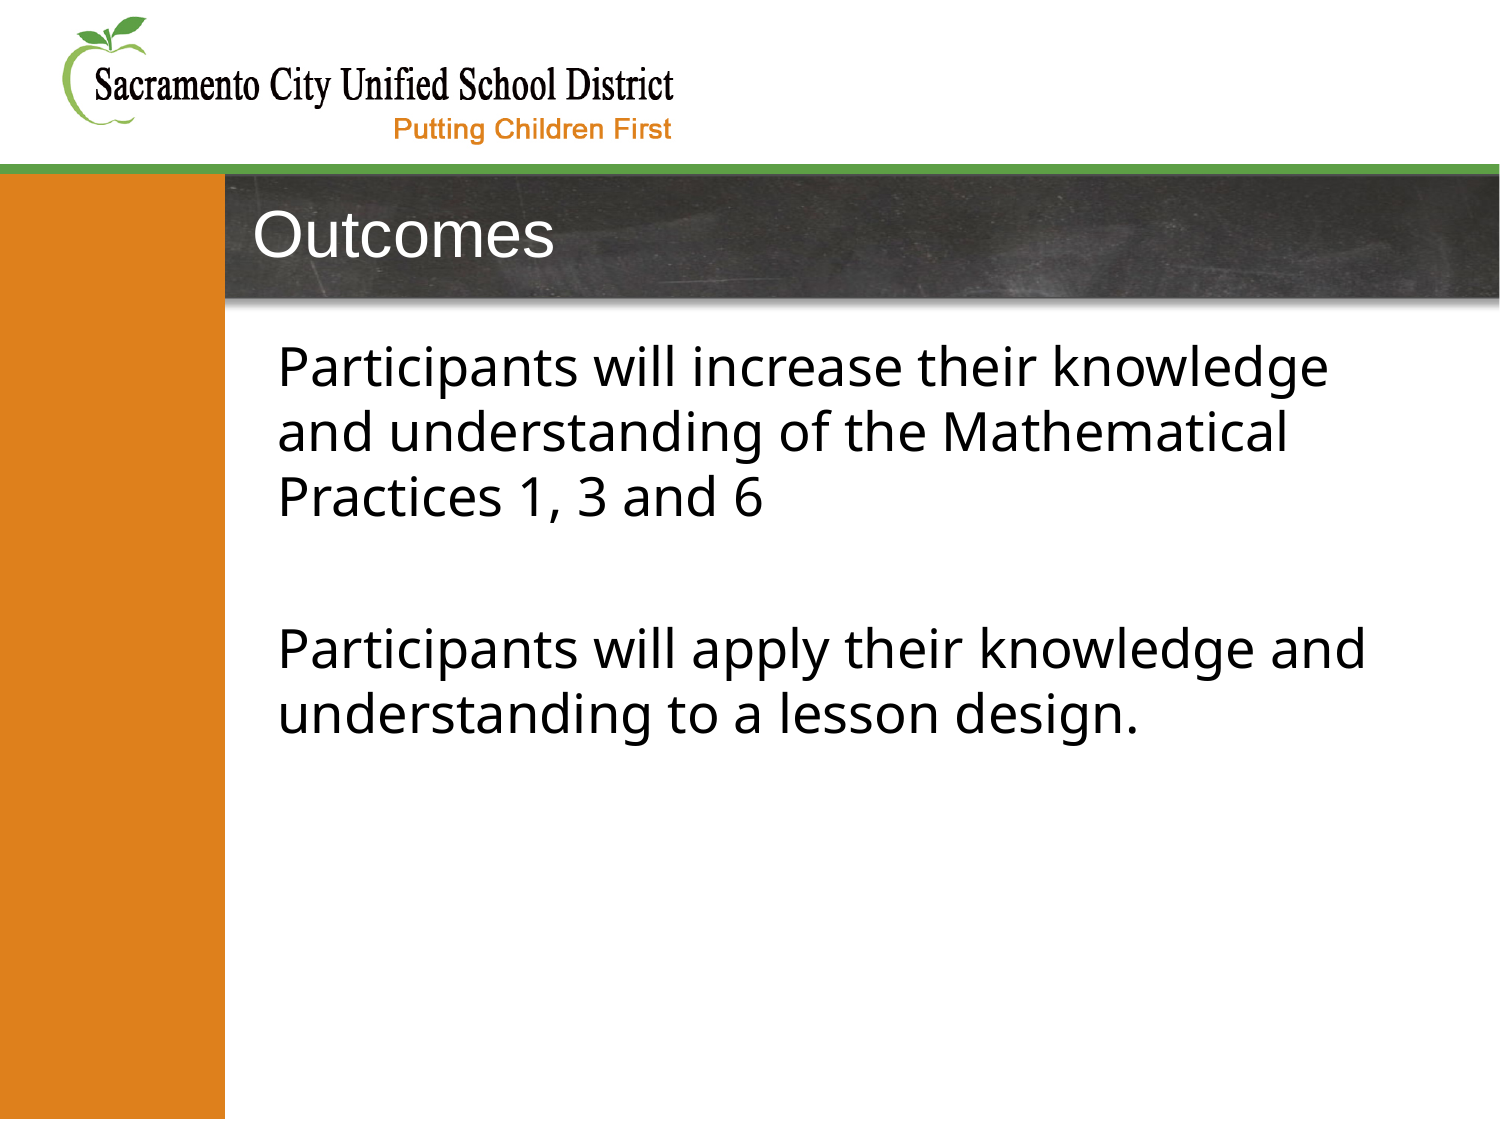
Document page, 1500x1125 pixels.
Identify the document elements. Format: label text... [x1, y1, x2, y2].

title Outcomes [237, 174, 1488, 288]
picture [0, 0, 1500, 1119]
list Participants will increase their knowledge and understanding of the Mathematical Practices 1, 3 and 6 Participants will apply their knowledge and understanding to a lesson design. [262, 324, 1450, 1025]
